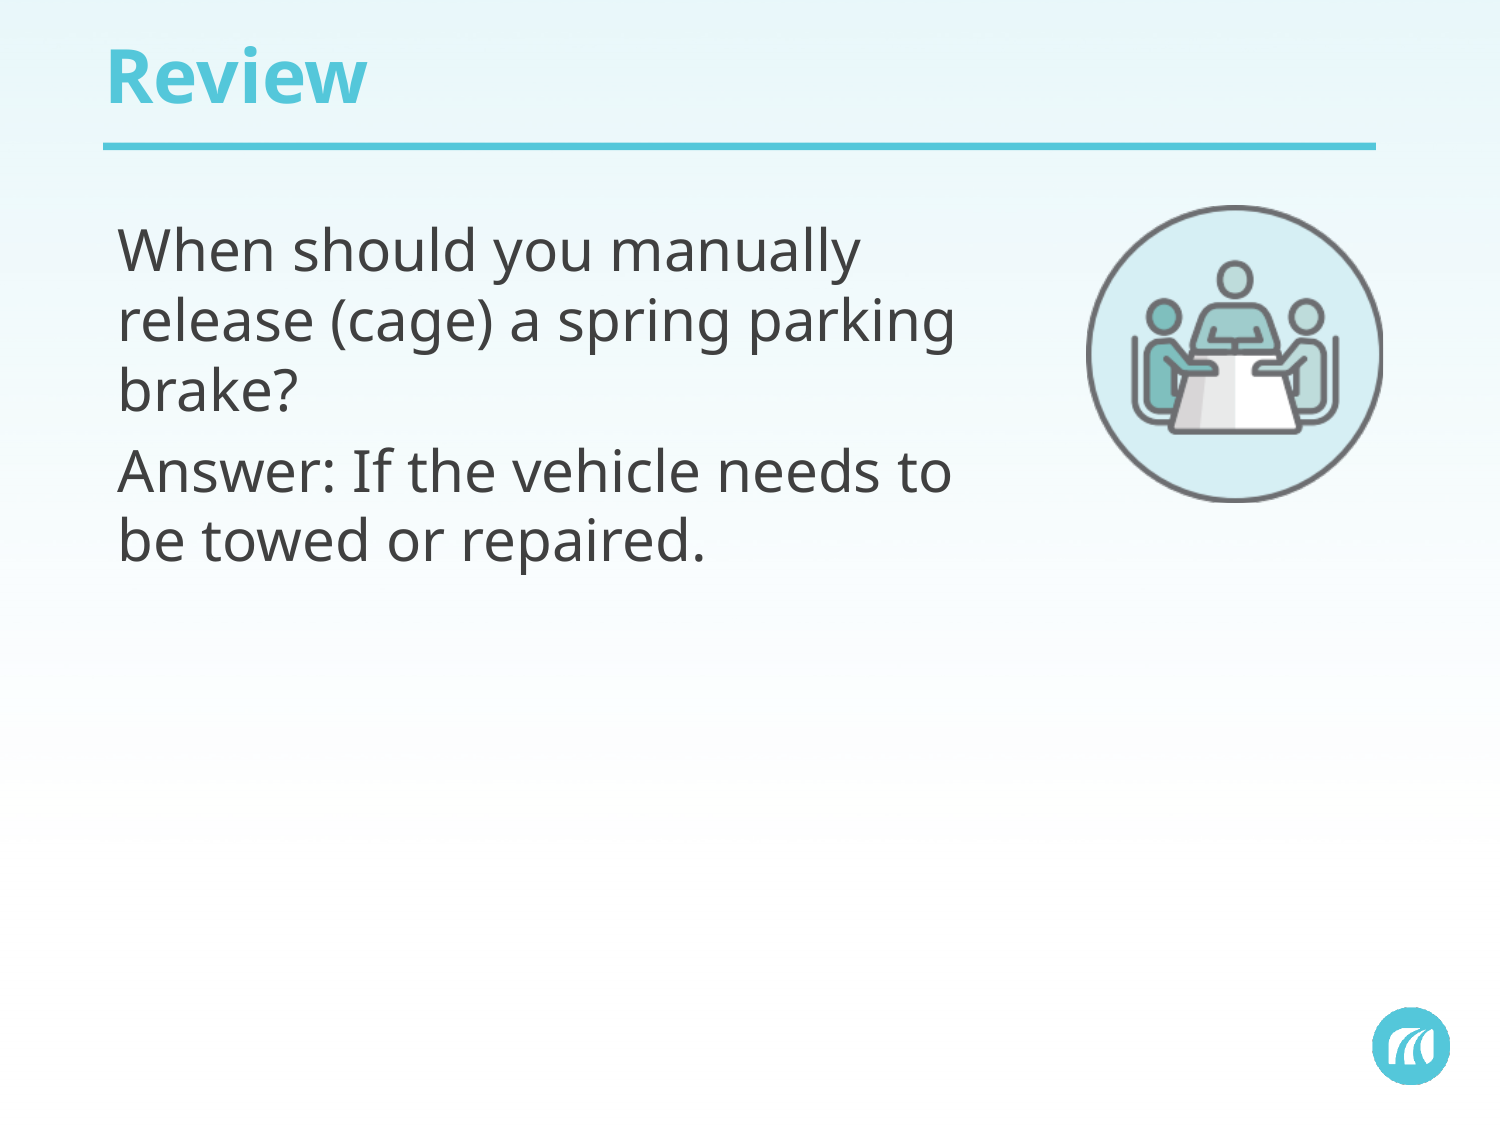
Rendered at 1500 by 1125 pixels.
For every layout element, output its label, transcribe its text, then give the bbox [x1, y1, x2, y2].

title Review [89, 4, 1384, 154]
list When should you manually release (cage) a spring parking brake? [103, 205, 1020, 987]
picture [1370, 1005, 1452, 1087]
text_box Answer: If the vehicle needs to be towed or repaired. [103, 426, 973, 523]
